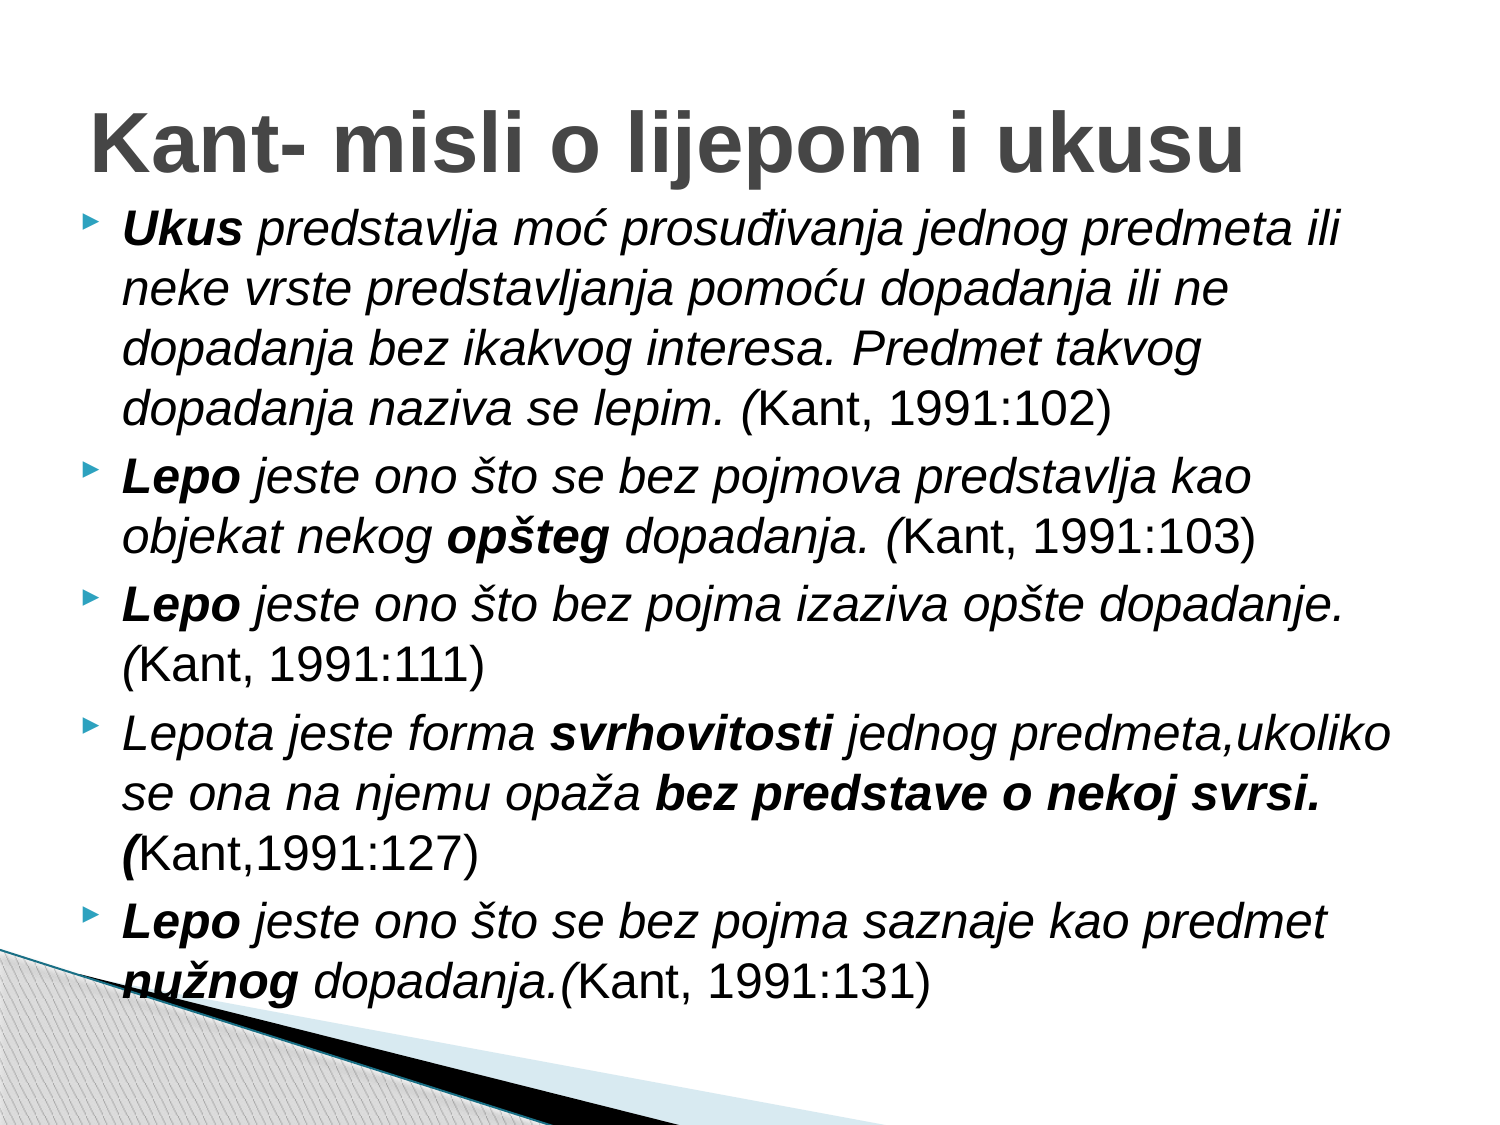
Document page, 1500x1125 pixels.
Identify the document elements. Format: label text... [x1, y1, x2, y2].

list Ukus predstavlja moć prosuđivanja jednog predmeta ili neke vrste predstavljanja pomoću dopadanja ili ne dopadanja bez ikakvog interesa. Predmet takvog dopadanja naziva se lepim. (Kant, 1991:102) Lepo jeste ono što se bez pojmova predstavlja kao objekat nekog opšteg dopadanja. (Kant, 1991:103) Lepo jeste ono što bez pojma izaziva opšte dopadanje.(Kant, 1991:111) Lepota jeste forma svrhovitosti jednog predmeta,ukoliko se ona na njemu opaža bez predstave o nekoj svrsi. (Kant,1991:127) Lepo jeste ono što se bez pojma saznaje kao predmet nužnog dopadanja.(Kant, 1991:131) [46, 187, 1414, 1000]
title Kant- misli o lijepom i ukusu [75, 45, 1425, 233]
